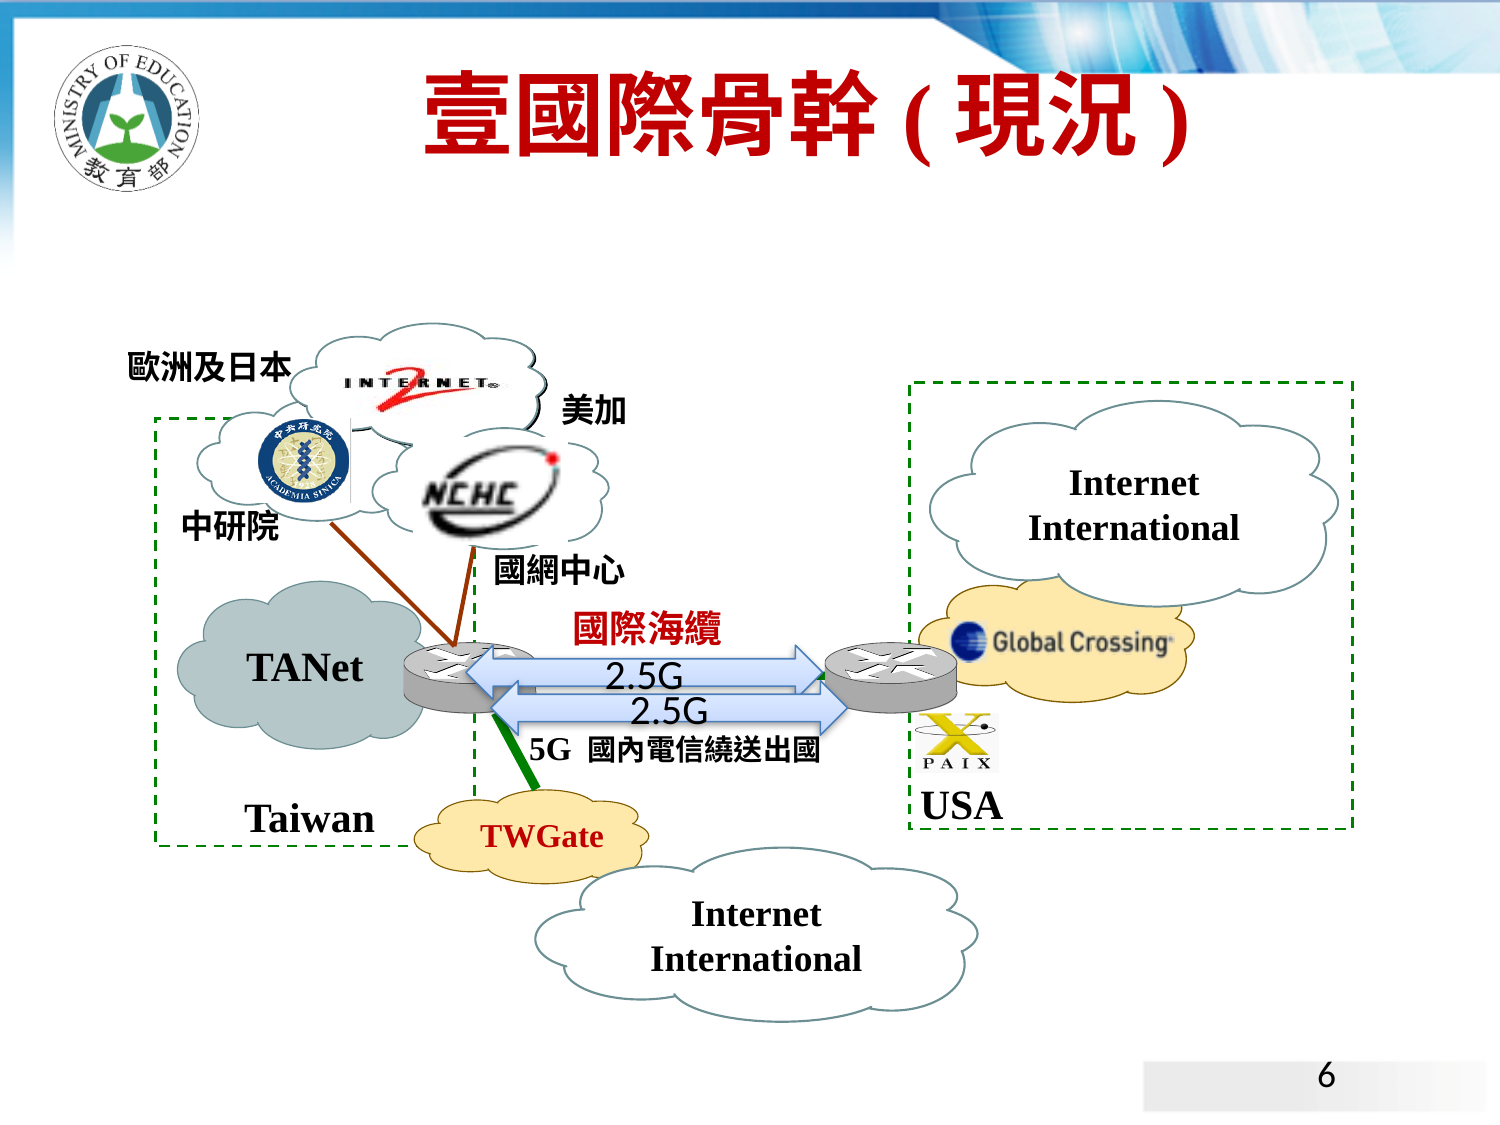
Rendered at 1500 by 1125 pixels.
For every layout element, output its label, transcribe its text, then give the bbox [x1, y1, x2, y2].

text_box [111, 322, 1353, 1024]
picture [0, 0, 1500, 1125]
slide_number 6 [1151, 1042, 1500, 1103]
title 壹國際骨幹(現況) [212, 45, 1400, 179]
